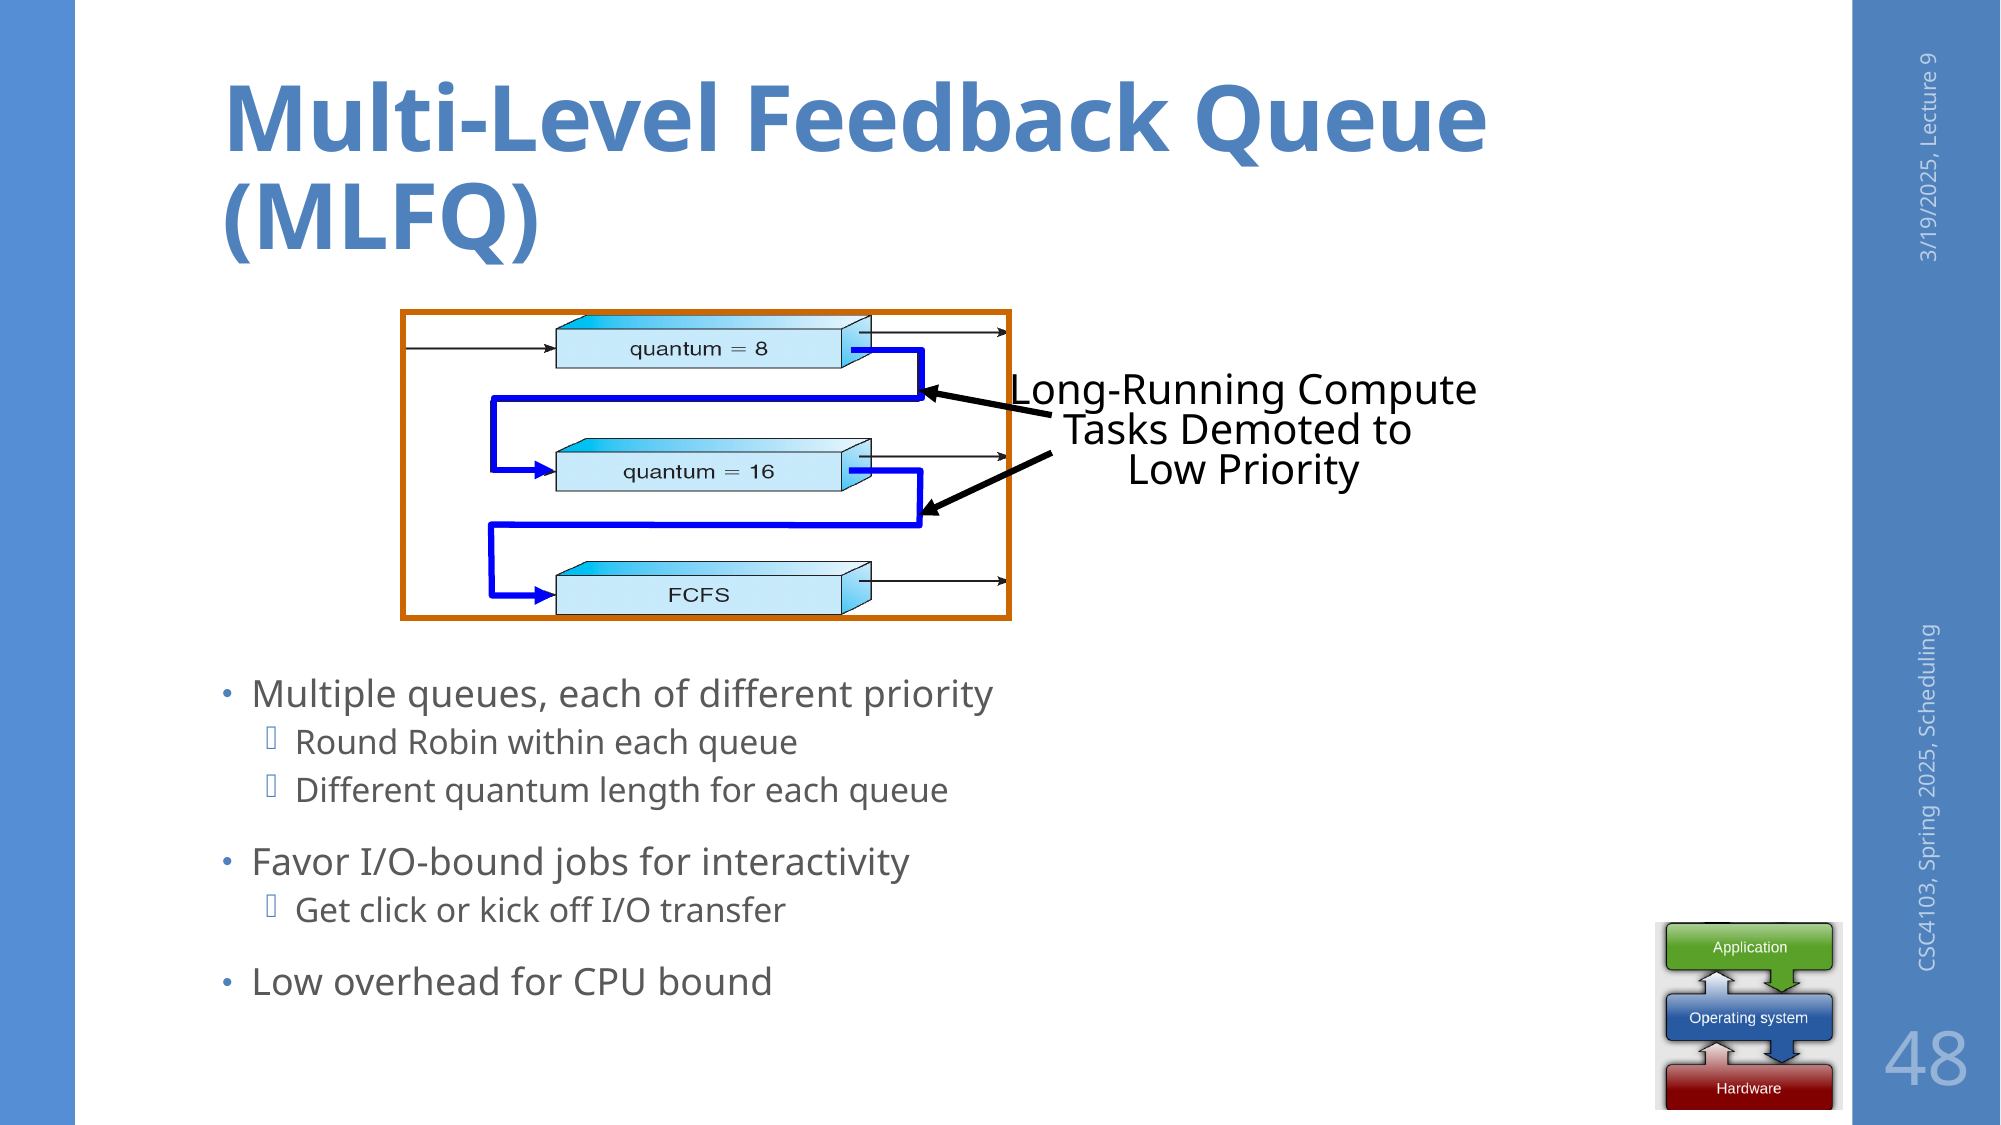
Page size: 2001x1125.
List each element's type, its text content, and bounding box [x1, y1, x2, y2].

slide_number 48 [1852, 1012, 2000, 1110]
title Multi-Level Feedback Queue (MLFQ) [206, 48, 1797, 278]
footer CSC4103, Spring 2025, Scheduling [1897, 400, 1958, 988]
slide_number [1897, 37, 1958, 351]
picture [1655, 922, 1843, 1110]
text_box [405, 314, 1007, 616]
list Multiple queues, each of different priority Round Robin within each queue Different quantum length for each queue Favor I/O-bound jobs for interactivity Get click or kick off I/O transfer Low overhead for CPU bound [206, 299, 1617, 1014]
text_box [918, 364, 1462, 516]
